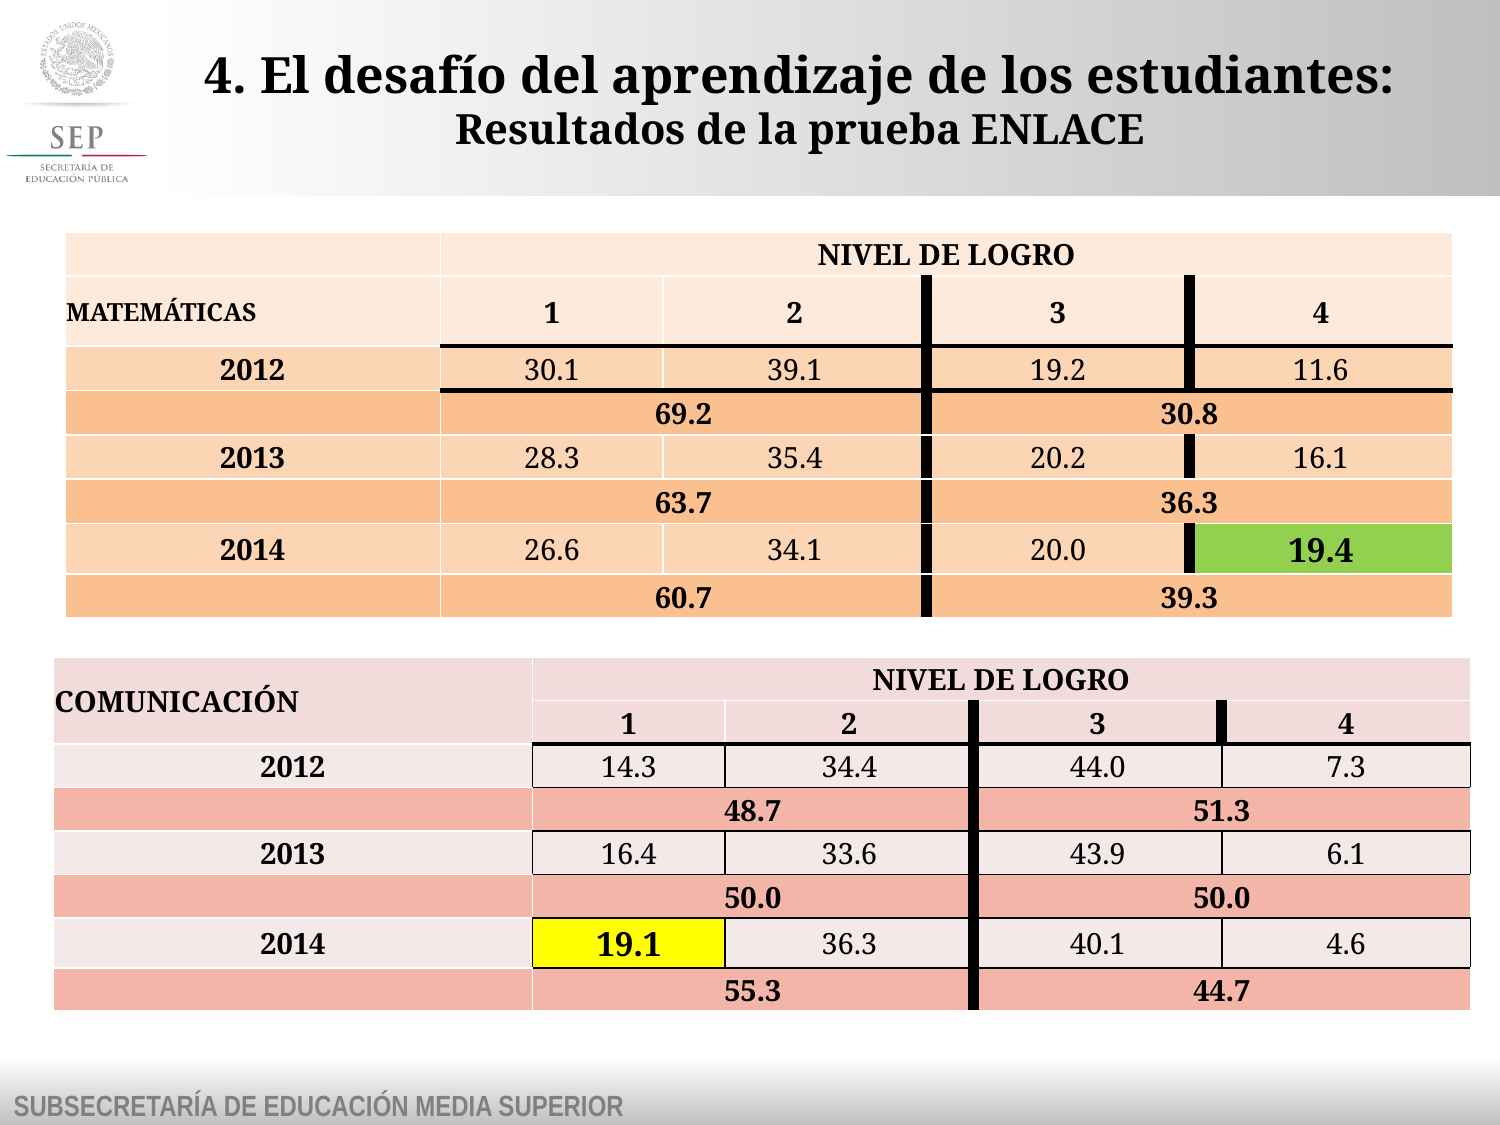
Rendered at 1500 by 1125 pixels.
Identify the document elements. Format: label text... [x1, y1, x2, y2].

table_cell 1 [441, 277, 662, 344]
table_header COMUNICACIÓN [54, 658, 532, 743]
table_cell 34.1 [664, 524, 921, 573]
table_cell 44.7 [979, 969, 1470, 1010]
table_cell [66, 391, 440, 434]
table_cell 3 [979, 701, 1216, 742]
picture [0, 0, 160, 211]
table_cell 19.1 [533, 919, 724, 967]
table_cell 4 [1227, 701, 1470, 742]
table_cell 19.2 [932, 348, 1184, 388]
table_cell [66, 575, 440, 617]
table_cell [54, 788, 532, 830]
table_cell 16.4 [533, 832, 724, 874]
table_header [66, 233, 440, 275]
table_cell 2013 [66, 436, 440, 478]
table_cell 51.3 [979, 788, 1470, 830]
table_header NIVEL DE LOGRO [533, 658, 1470, 700]
table_cell 11.6 [1195, 348, 1452, 388]
table_cell 4.6 [1223, 919, 1470, 967]
table_cell 39.3 [932, 575, 1452, 617]
table_cell 30.8 [932, 393, 1452, 434]
table_cell 2014 [54, 919, 532, 967]
table_cell 63.7 [441, 480, 921, 523]
table_cell 3 [932, 277, 1184, 344]
table_cell MATEMÁTICAS [66, 277, 440, 345]
table_cell 19.4 [1195, 524, 1452, 573]
table_cell 33.6 [726, 832, 968, 874]
table_cell 7.3 [1223, 746, 1470, 787]
text_box 4. El desafío del aprendizaje de los estudiantes: Resultados de la prueba ENLACE [147, 0, 1453, 197]
table_cell [54, 969, 532, 1010]
table_cell 35.4 [664, 436, 921, 478]
table_cell 14.3 [533, 746, 724, 787]
table_cell 43.9 [979, 832, 1221, 874]
table_cell 20.0 [932, 524, 1184, 573]
table_cell 40.1 [979, 919, 1221, 967]
table_cell 16.1 [1195, 436, 1452, 478]
table_cell 50.0 [979, 875, 1470, 917]
table_cell 44.0 [979, 746, 1221, 787]
table_cell 2 [664, 277, 921, 344]
table_cell 4 [1195, 277, 1452, 344]
table_cell 20.2 [932, 436, 1184, 478]
table_cell [66, 480, 440, 523]
table_cell 28.3 [441, 436, 662, 478]
table_cell 60.7 [441, 575, 921, 617]
table_cell 39.1 [664, 348, 921, 388]
table_cell 50.0 [533, 875, 968, 917]
table_cell 2012 [66, 347, 440, 390]
table_cell 30.1 [441, 348, 662, 388]
table_cell 36.3 [726, 919, 968, 967]
table_cell 2014 [66, 524, 440, 573]
table_cell 2012 [54, 745, 532, 787]
table_cell 34.4 [726, 746, 968, 787]
table_cell [54, 875, 532, 917]
table_cell 6.1 [1223, 832, 1470, 874]
table_cell 55.3 [533, 969, 968, 1010]
table_cell 2 [726, 701, 968, 742]
table_header NIVEL DE LOGRO [441, 233, 1452, 275]
table_cell 26.6 [441, 524, 662, 573]
table_cell 69.2 [441, 393, 921, 434]
table_cell 1 [533, 701, 724, 742]
table_cell 36.3 [932, 480, 1452, 523]
table_cell 2013 [54, 832, 532, 874]
table_cell 48.7 [533, 788, 968, 830]
